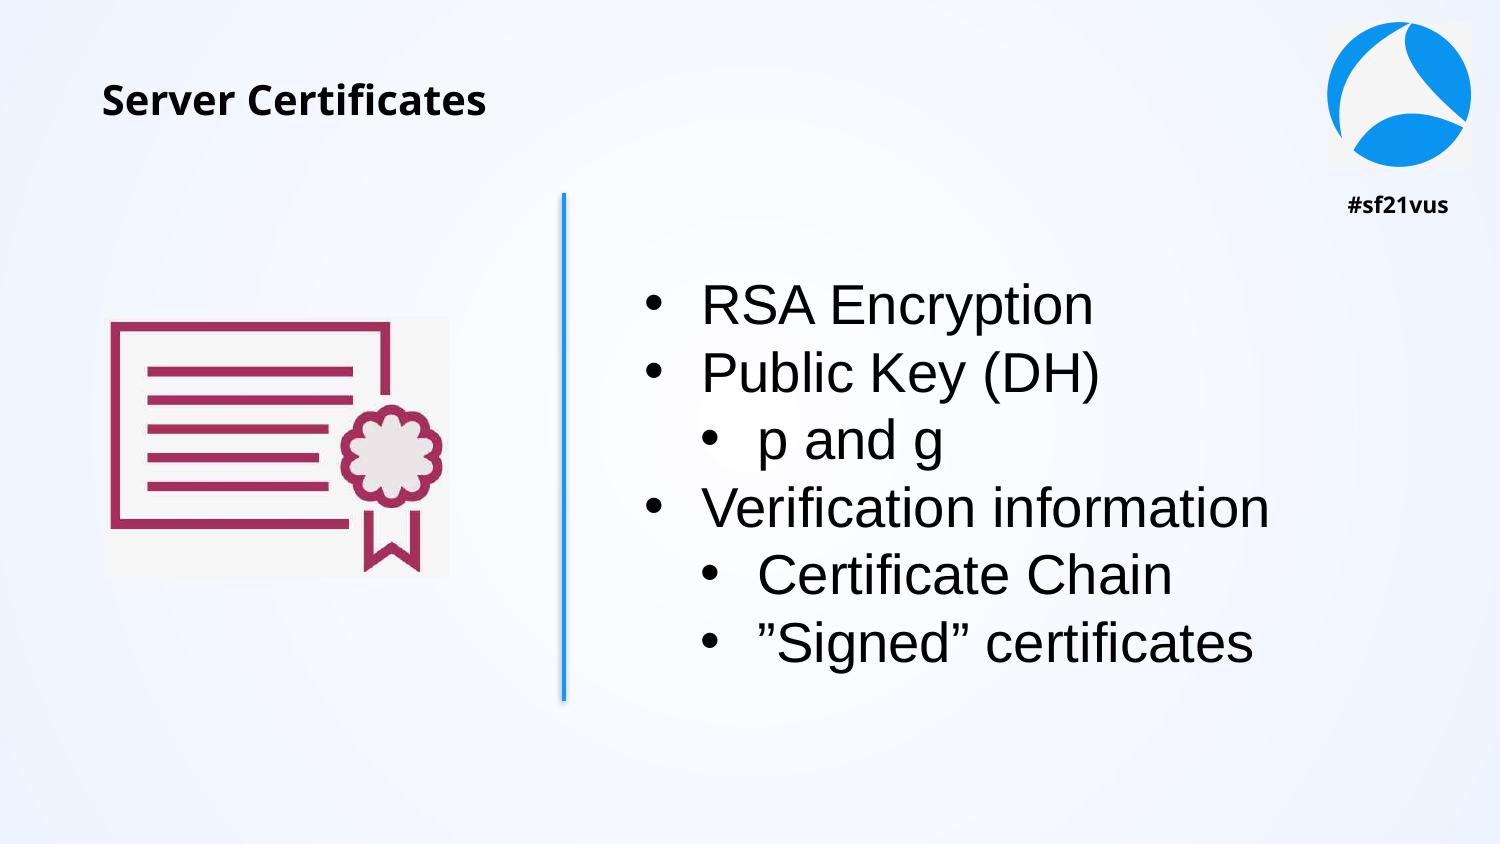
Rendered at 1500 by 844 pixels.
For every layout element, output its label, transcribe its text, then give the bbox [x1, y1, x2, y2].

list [104, 315, 449, 579]
title Server Certificates [86, 71, 1414, 126]
text_box RSA Encryption Public Key (DH) p and g Verification information Certificate Chain ”Signed” certificates [629, 260, 1380, 681]
picture [1327, 22, 1471, 167]
